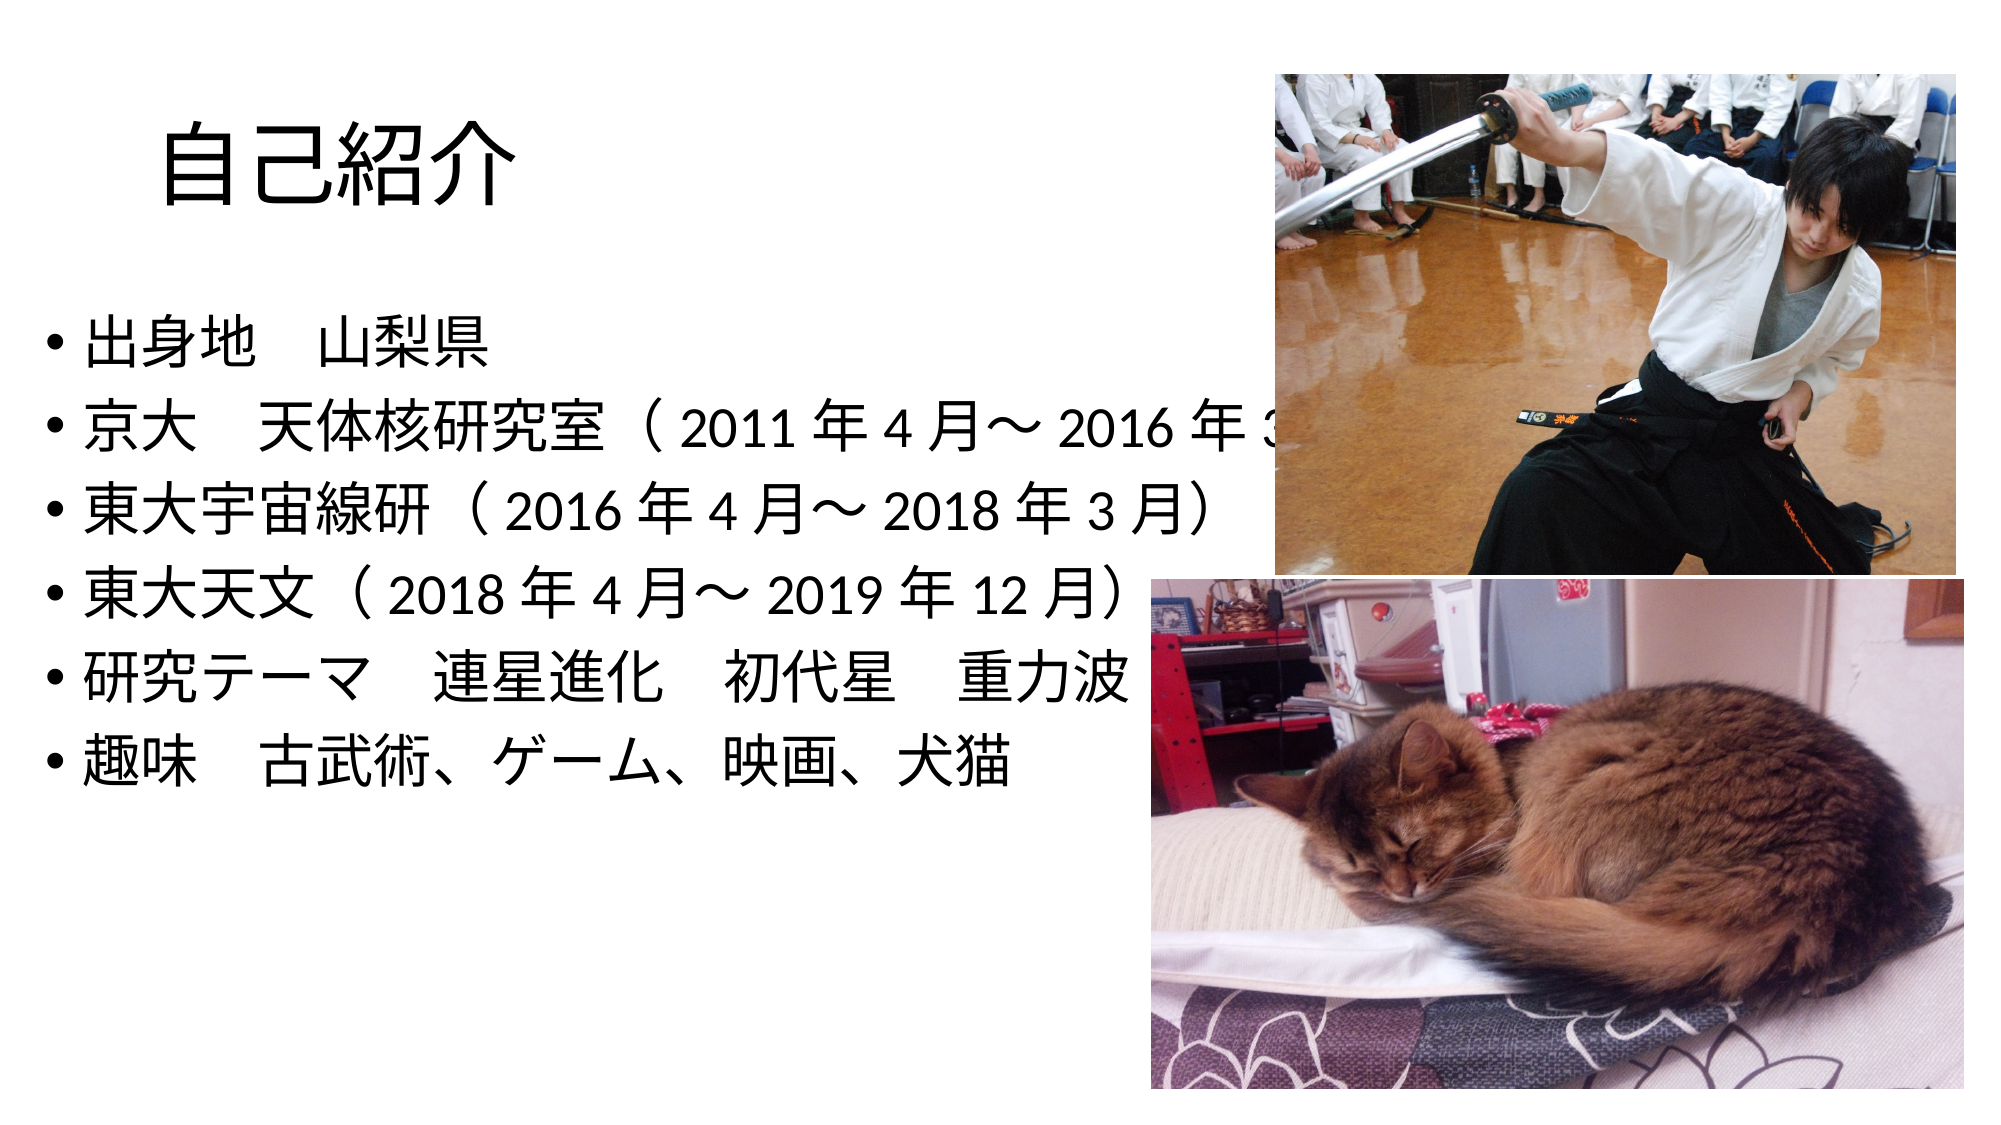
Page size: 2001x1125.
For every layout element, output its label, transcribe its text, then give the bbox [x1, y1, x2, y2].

picture [1151, 579, 1964, 1089]
title 自己紹介 [137, 59, 1863, 278]
list 出身地 山梨県 京大 天体核研究室（2011年4月～2016年3月） 東大宇宙線研（2016年4月～2018年3月） 東大天文（2018年4月～2019年12月） 研究テーマ 連星進化 初代星 重力波 趣味 古武術、ゲーム、映画、犬猫 [30, 305, 1650, 968]
picture [1275, 74, 1956, 575]
